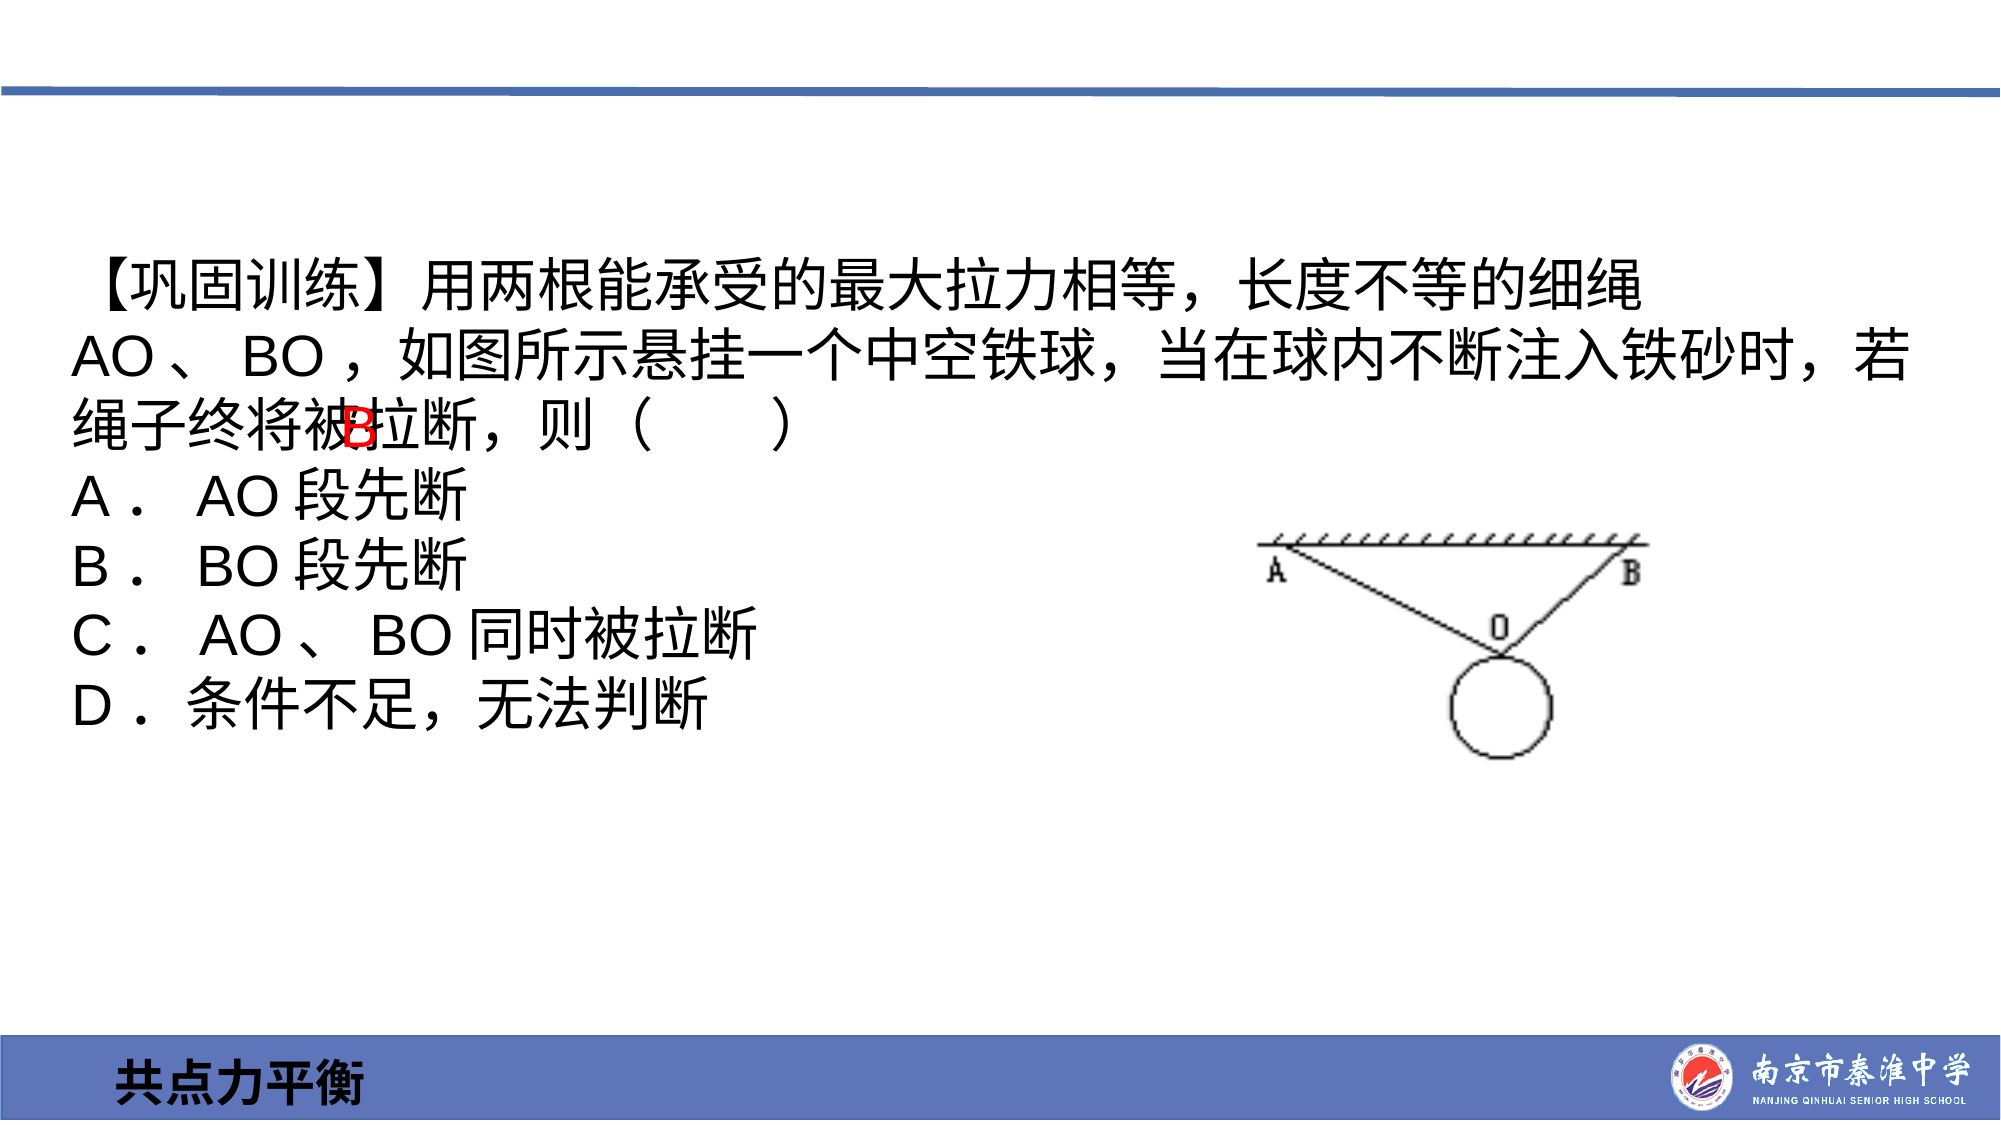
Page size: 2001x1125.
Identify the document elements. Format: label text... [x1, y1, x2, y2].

text_box B [324, 382, 992, 467]
text_box 【巩固训练】用两根能承受的最大拉力相等，长度不等的细绳AO、BO，如图所示悬挂一个中空铁球，当在球内不断注入铁砂时，若绳子终将被拉断，则（ ） A．AO段先断 B．BO段先断 C．AO、BO同时被拉断 D．条件不足，无法判断 [56, 240, 1975, 745]
picture [1220, 467, 1702, 783]
